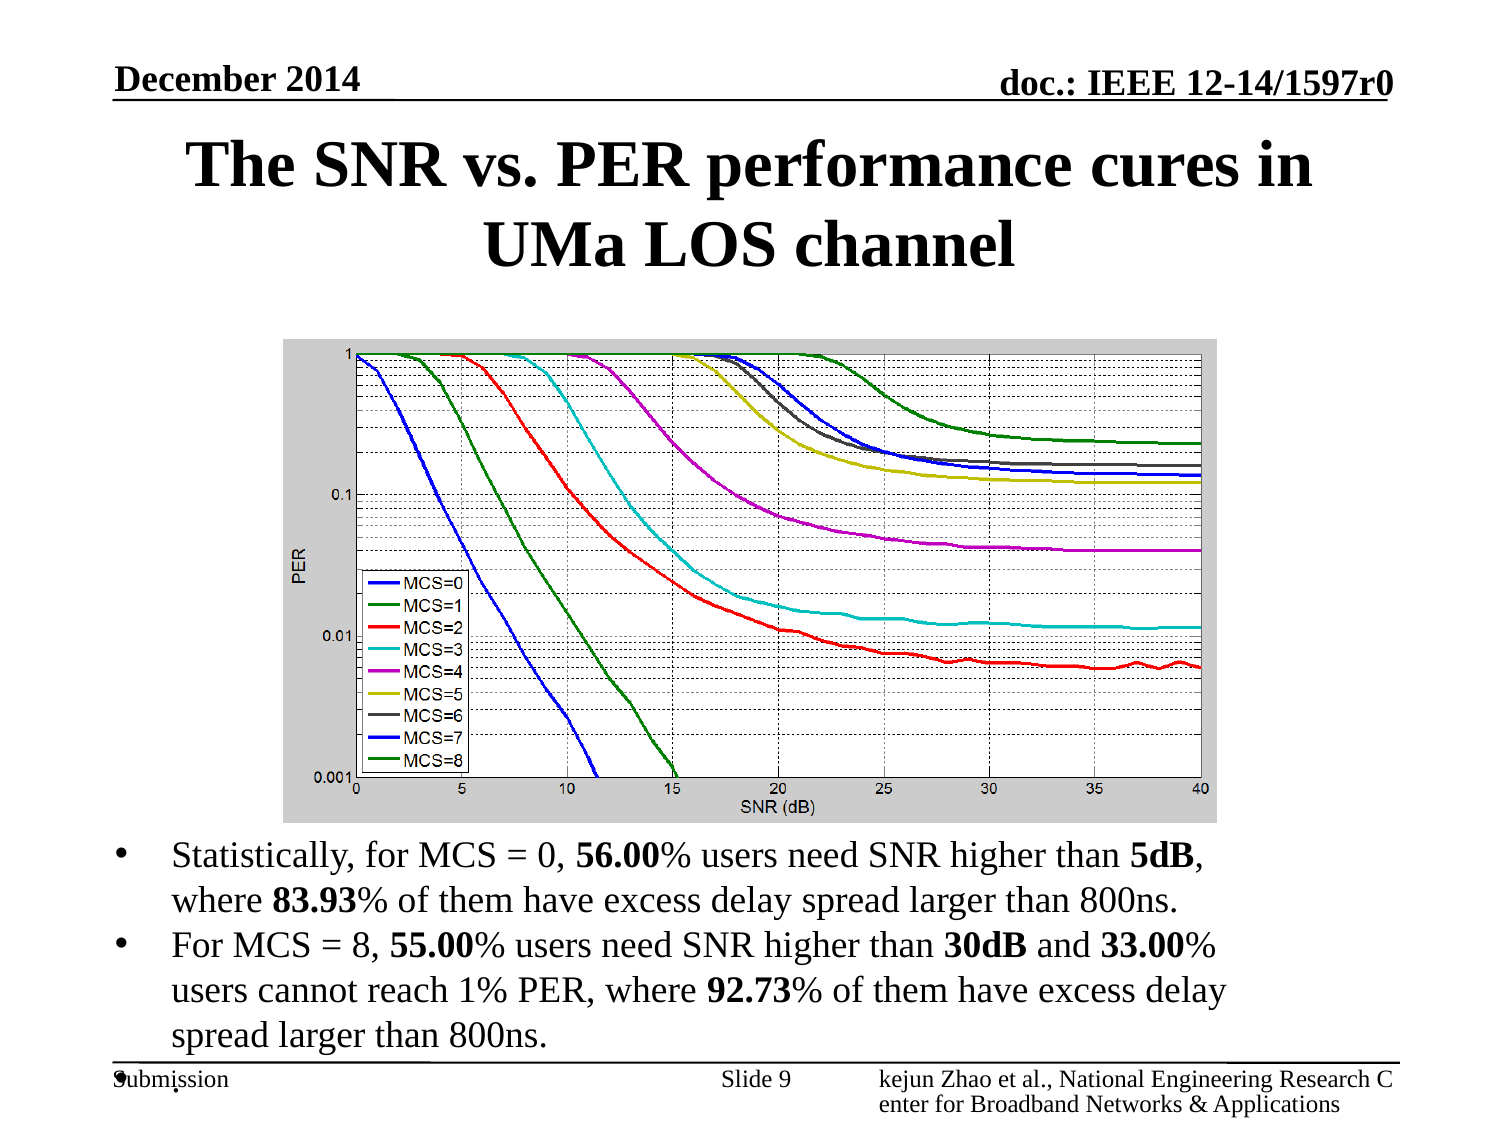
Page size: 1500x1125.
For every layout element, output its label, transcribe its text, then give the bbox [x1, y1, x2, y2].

text_box Statistically, for MCS = 0, 56.00% users need SNR higher than 5dB, where 83.93% of them have excess delay spread larger than 800ns. For MCS = 8, 55.00% users need SNR higher than 30dB and 33.00% users cannot reach 1% PER, where 92.73% of them have excess delay spread larger than 800ns. . [100, 822, 1317, 1125]
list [283, 339, 1217, 823]
footer kejun Zhao et al., National Engineering Research Center for Broadband Networks & Applications [1317, 1061, 1402, 1093]
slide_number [114, 54, 423, 100]
title The SNR vs. PER performance cures in UMa LOS channel [112, 112, 1388, 288]
